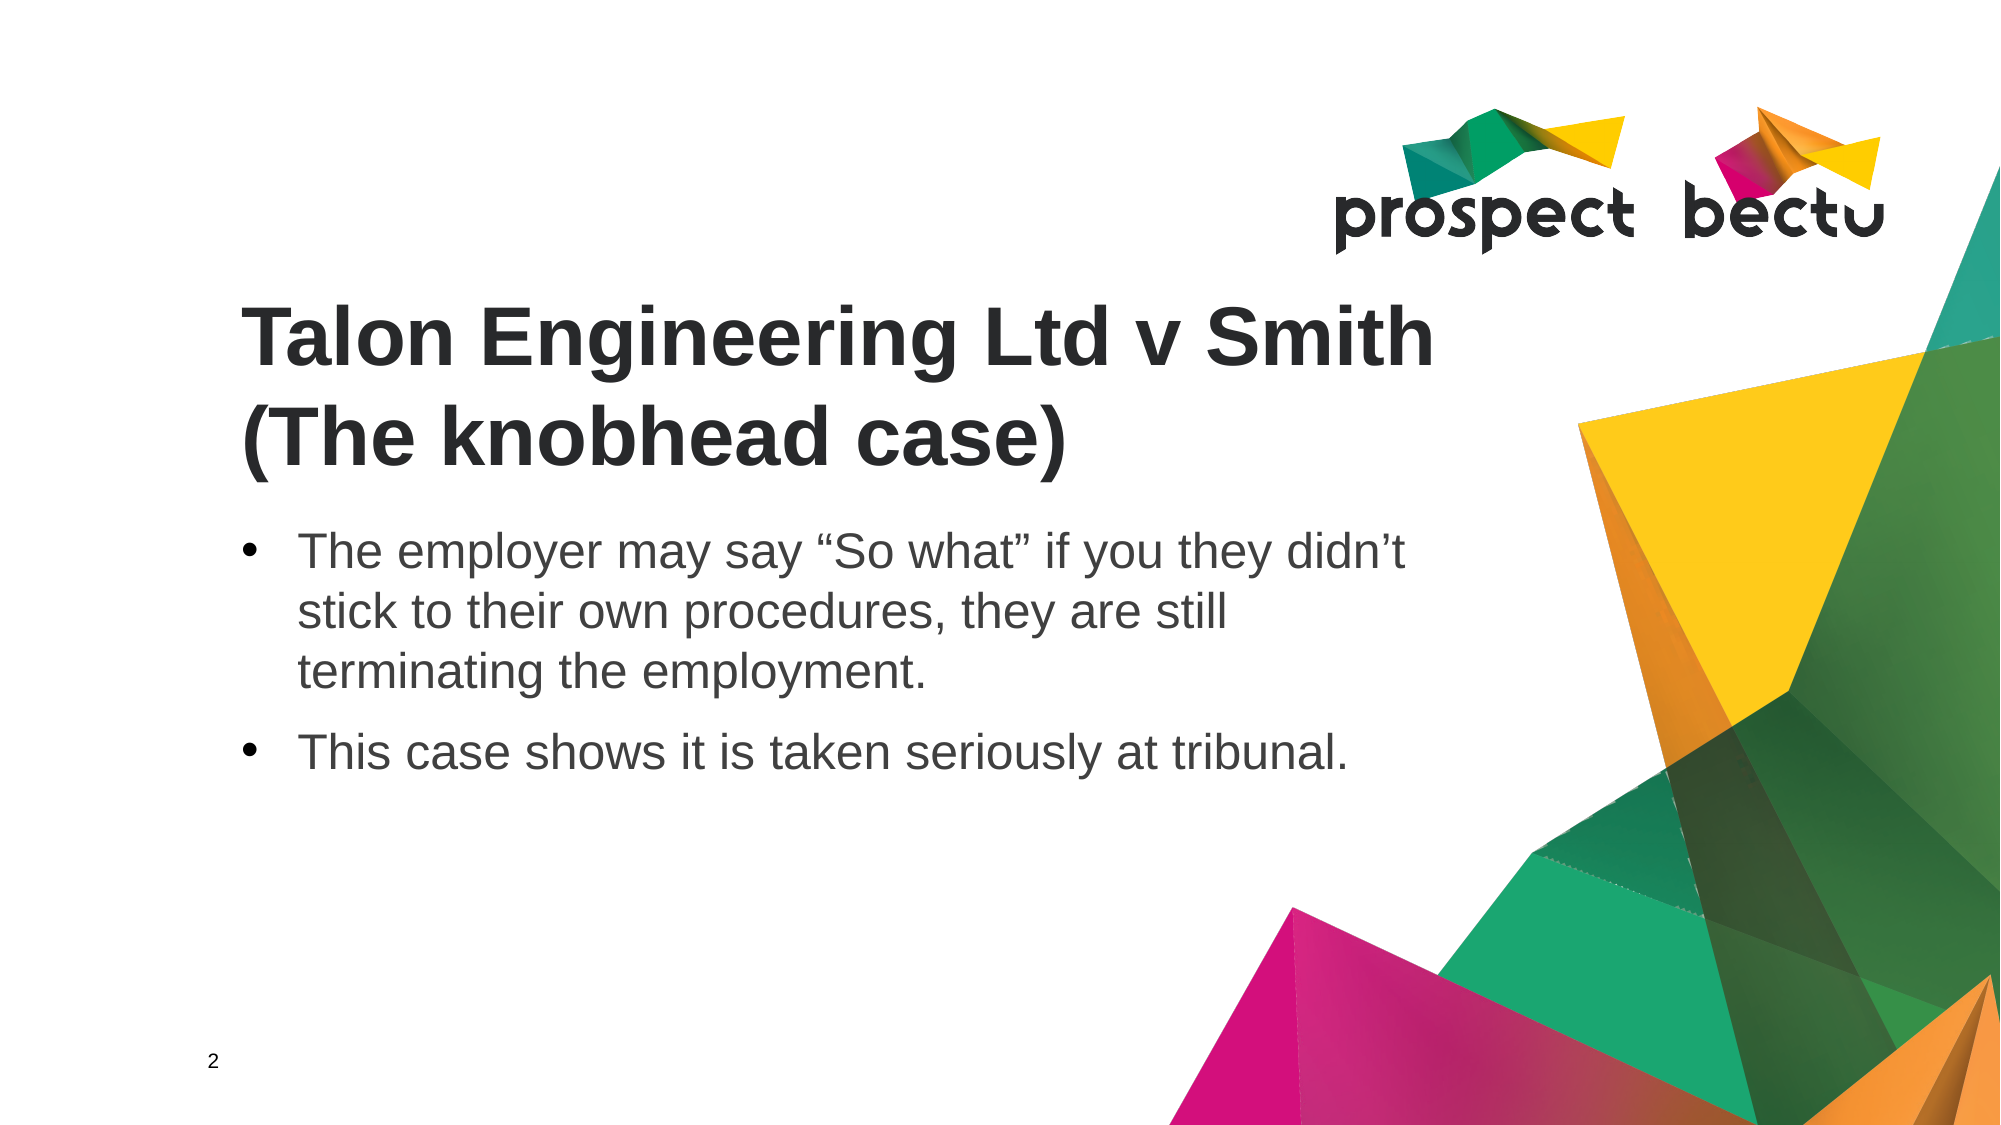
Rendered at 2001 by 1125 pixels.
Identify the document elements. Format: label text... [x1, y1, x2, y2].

title Talon Engineering Ltd v Smith (The knobhead case) [241, 238, 1562, 482]
picture [1169, 0, 2000, 1125]
list The employer may say “So what” if you they didn’t stick to their own procedures, they are still terminating the employment. This case shows it is taken seriously at tribunal. [241, 518, 1441, 983]
